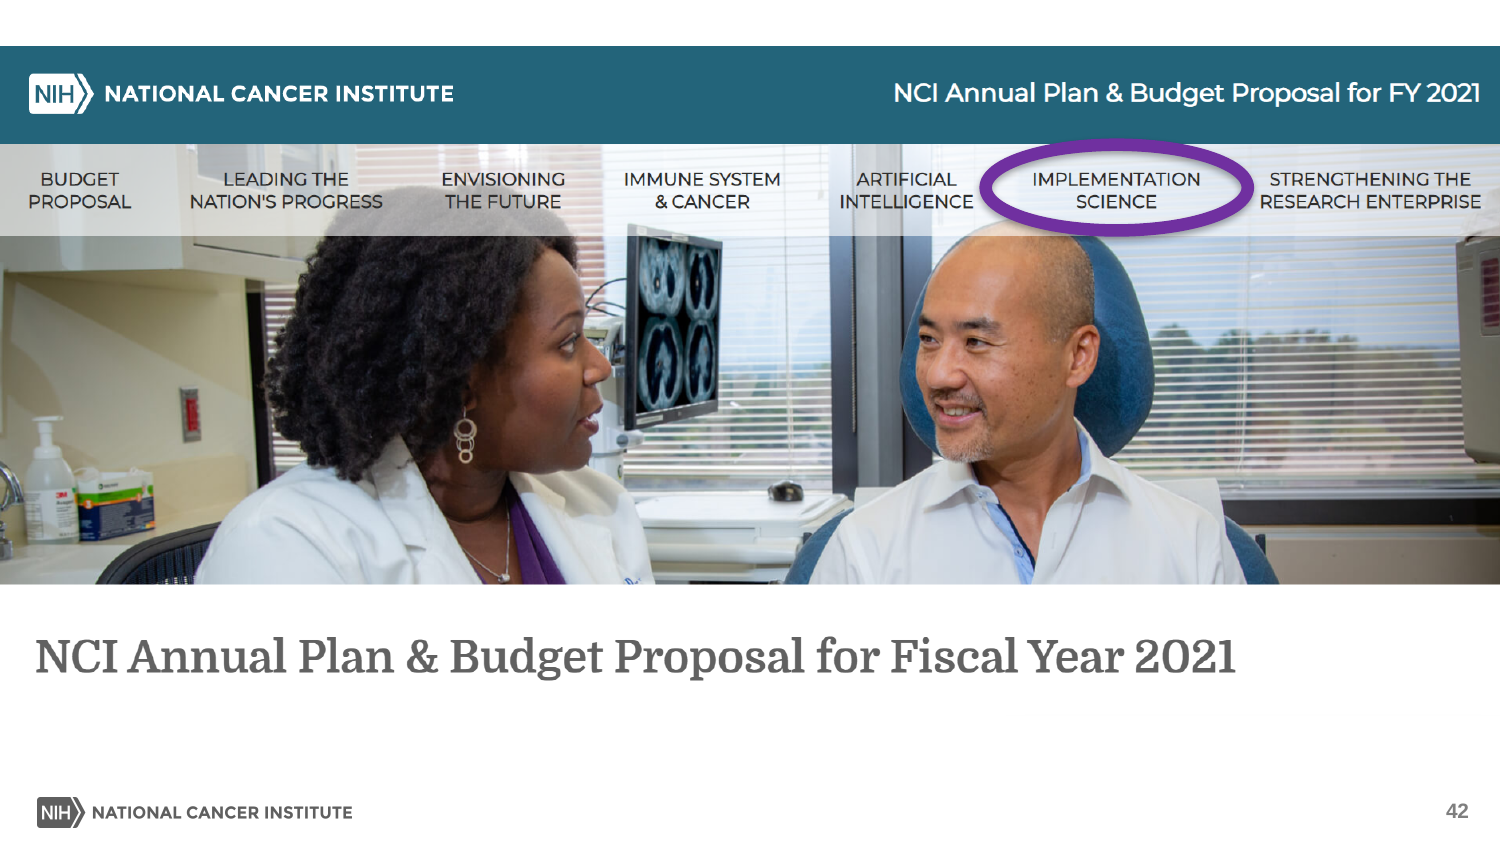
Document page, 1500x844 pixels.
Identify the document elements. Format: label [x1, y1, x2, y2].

picture [37, 797, 352, 828]
picture [0, 46, 1500, 716]
